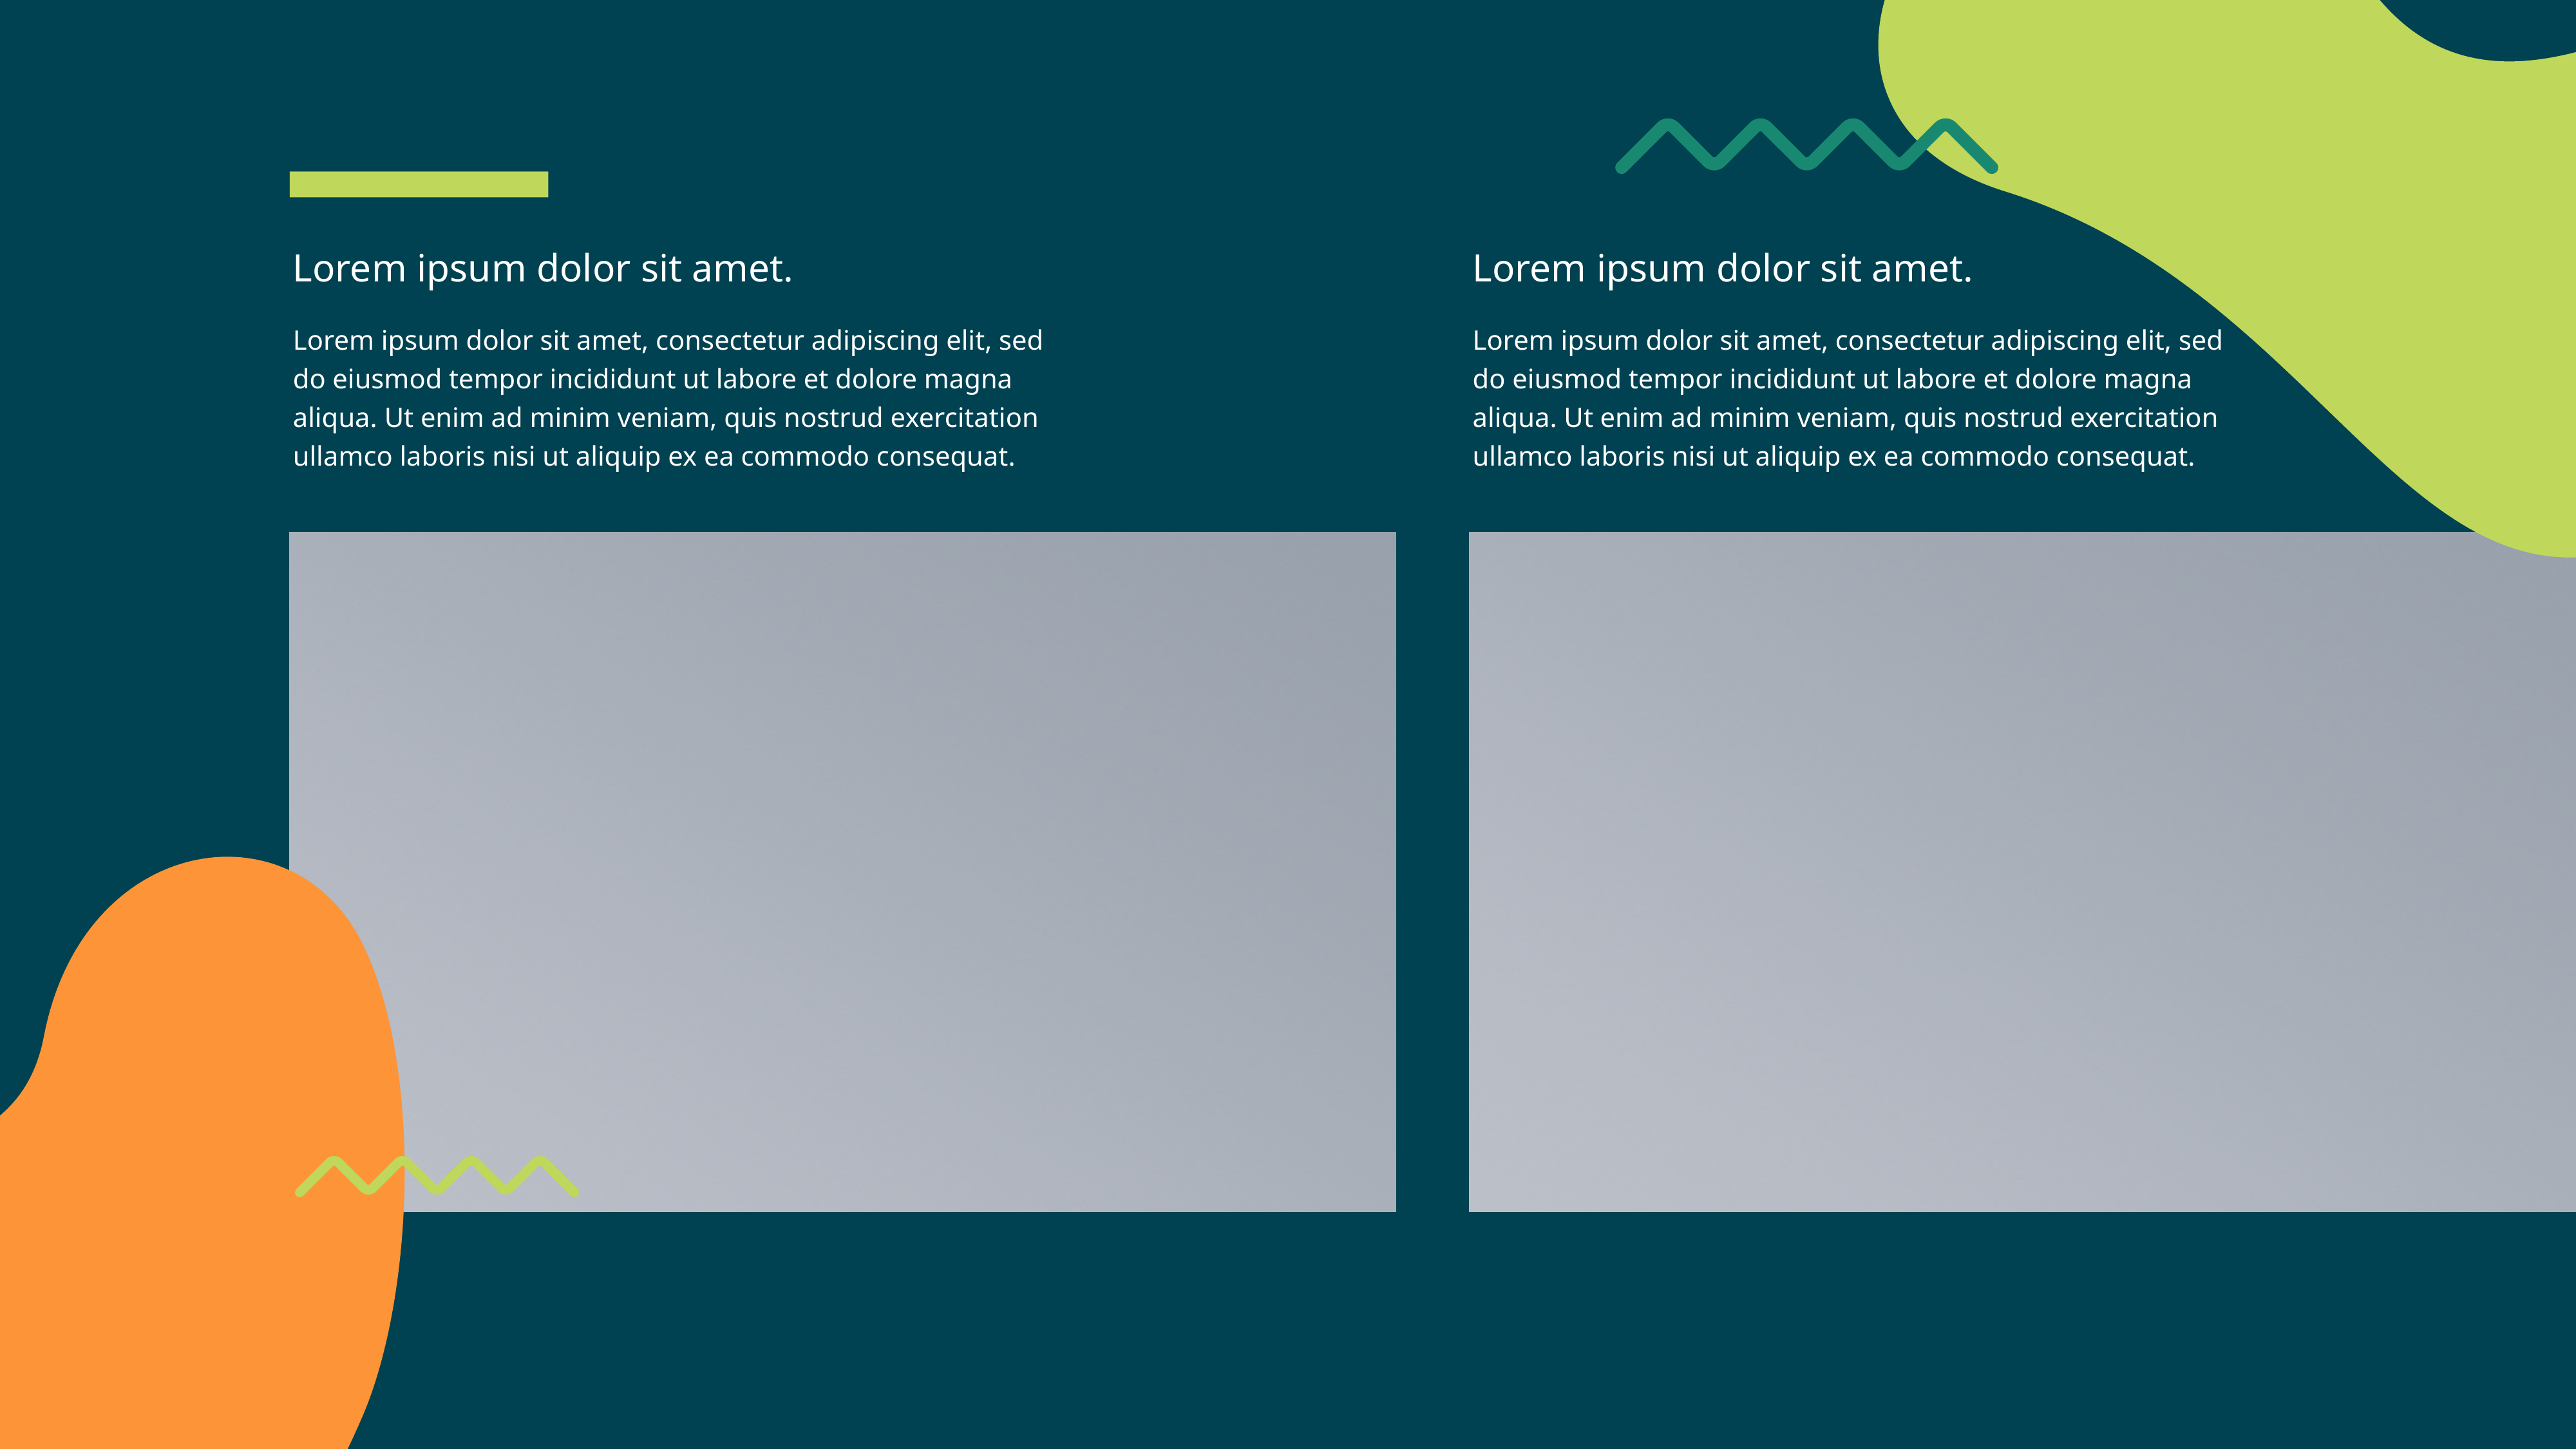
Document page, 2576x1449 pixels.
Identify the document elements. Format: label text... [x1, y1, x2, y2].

text_box [289, 171, 549, 198]
text_box Lorem ipsum dolor sit amet, consectetur adipiscing elit, sed do eiusmod tempor incididunt ut labore et dolore magna aliqua. Ut enim ad minim veniam, quis nostrud exercitation ullamco laboris nisi ut aliquip ex ea commodo consequat. [1469, 314, 2262, 497]
text_box Lorem ipsum dolor sit amet. [289, 232, 847, 298]
picture [289, 533, 1396, 1213]
text_box [1615, 118, 1998, 175]
picture [1470, 531, 2576, 1211]
text_box [0, 857, 404, 1449]
text_box [1878, 0, 2576, 531]
text_box Lorem ipsum dolor sit amet, consectetur adipiscing elit, sed do eiusmod tempor incididunt ut labore et dolore magna aliqua. Ut enim ad minim veniam, quis nostrud exercitation ullamco laboris nisi ut aliquip ex ea commodo consequat. [289, 314, 1083, 497]
text_box Lorem ipsum dolor sit amet. [1469, 232, 2027, 298]
